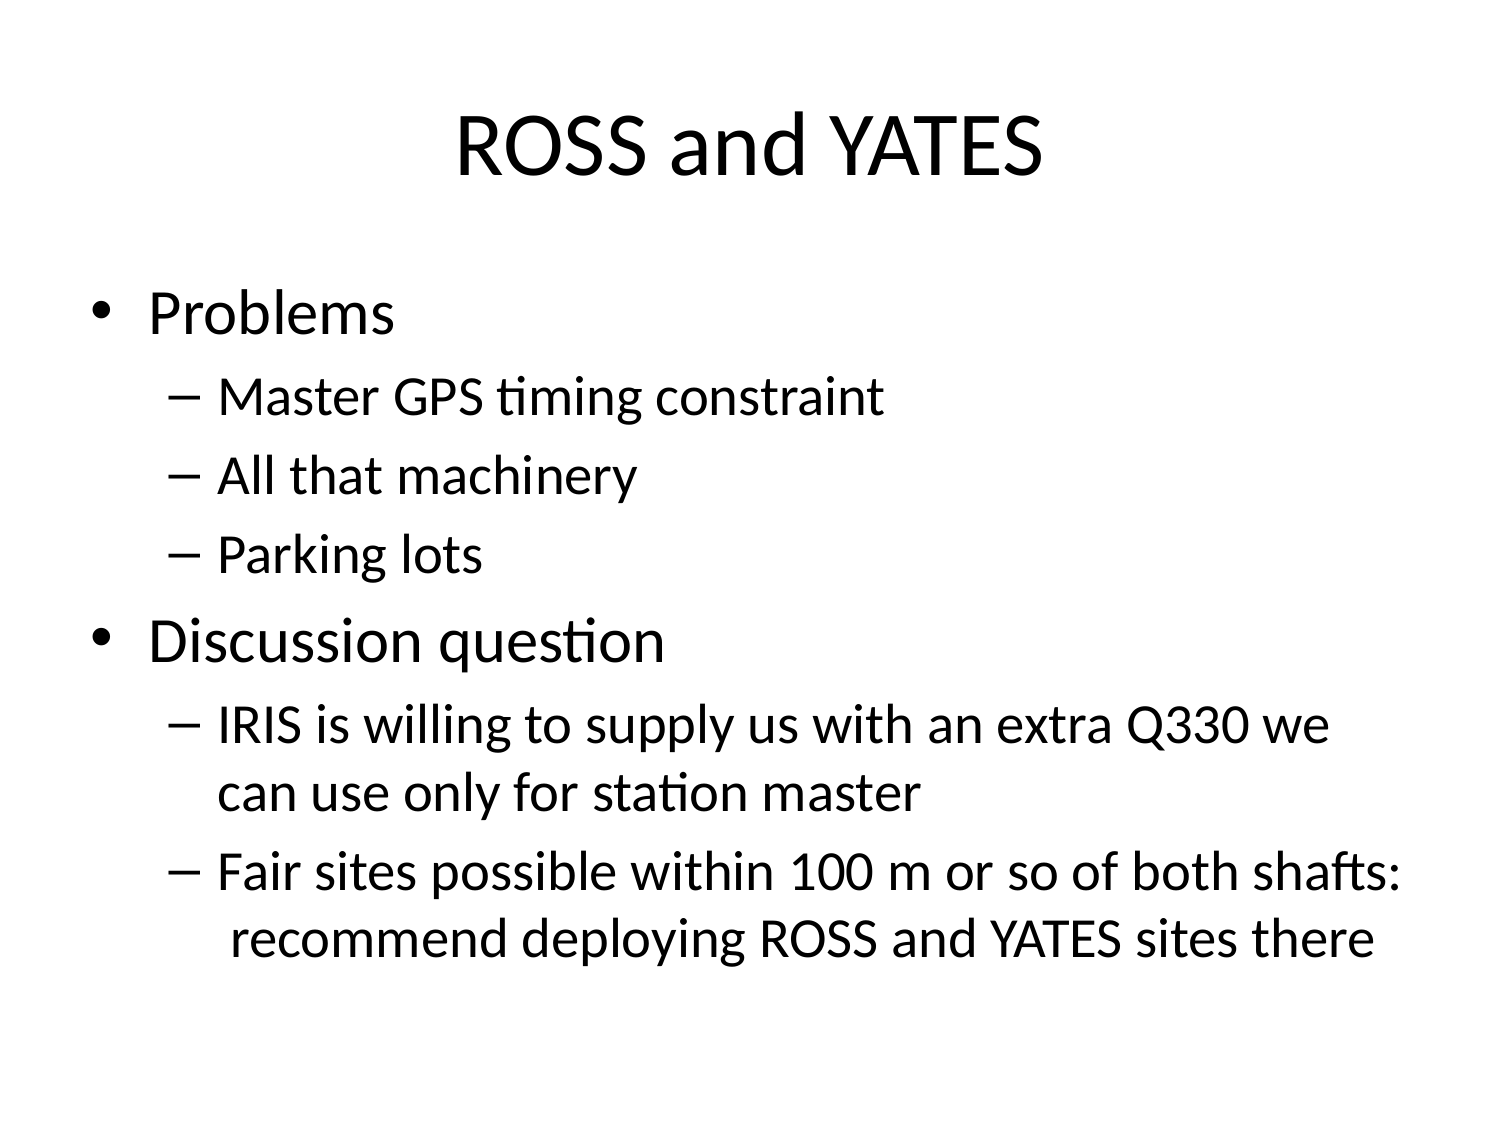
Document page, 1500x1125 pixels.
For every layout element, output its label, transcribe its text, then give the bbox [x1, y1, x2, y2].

list Problems Master GPS timing constraint All that machinery Parking lots Discussion question IRIS is willing to supply us with an extra Q330 we can use only for station master Fair sites possible within 100 m or so of both shafts: recommend deploying ROSS and YATES sites there [75, 262, 1425, 1005]
title ROSS and YATES [75, 45, 1425, 233]
